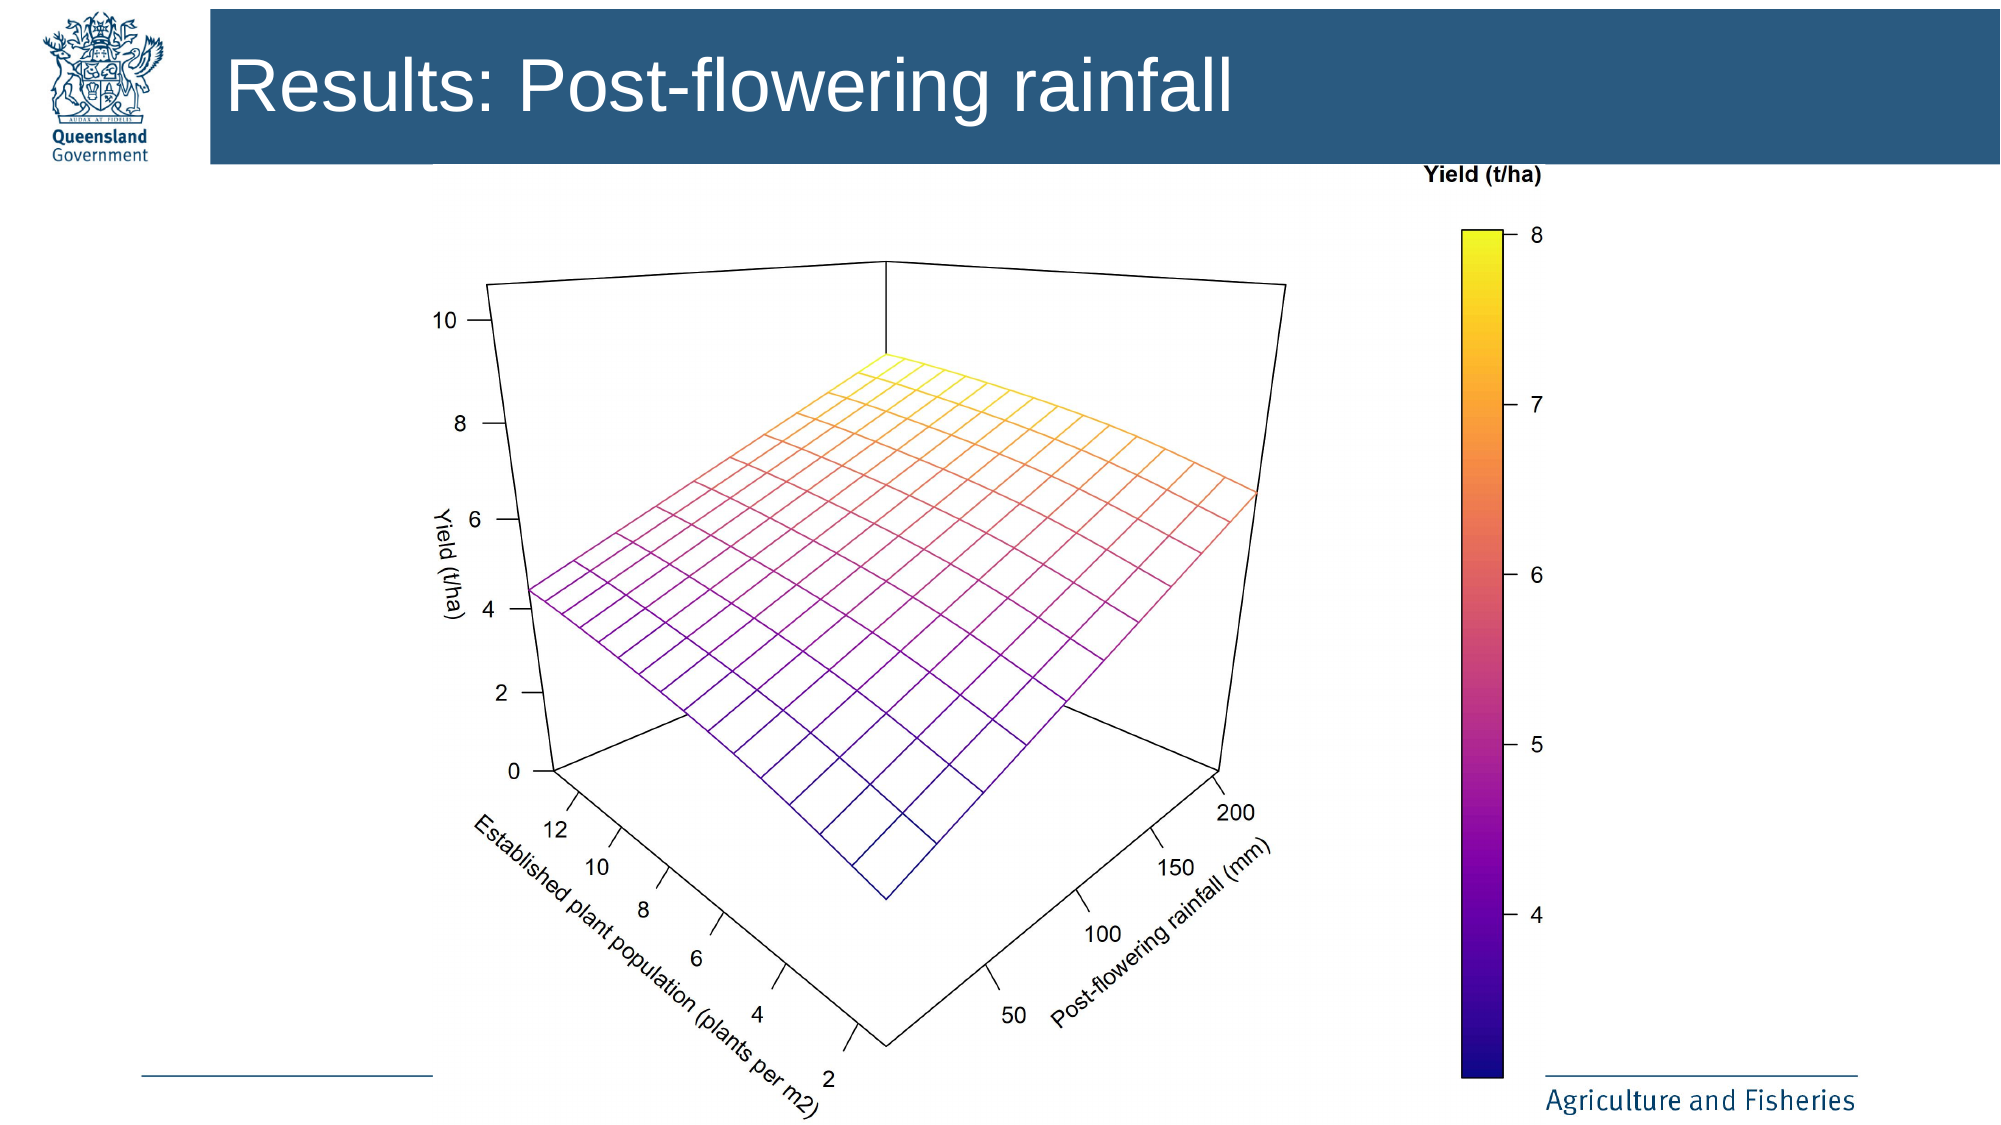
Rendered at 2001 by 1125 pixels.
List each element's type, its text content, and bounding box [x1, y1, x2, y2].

picture [41, 164, 1959, 1125]
title Results: Post-flowering rainfall [210, 9, 1981, 165]
picture [39, 9, 166, 165]
